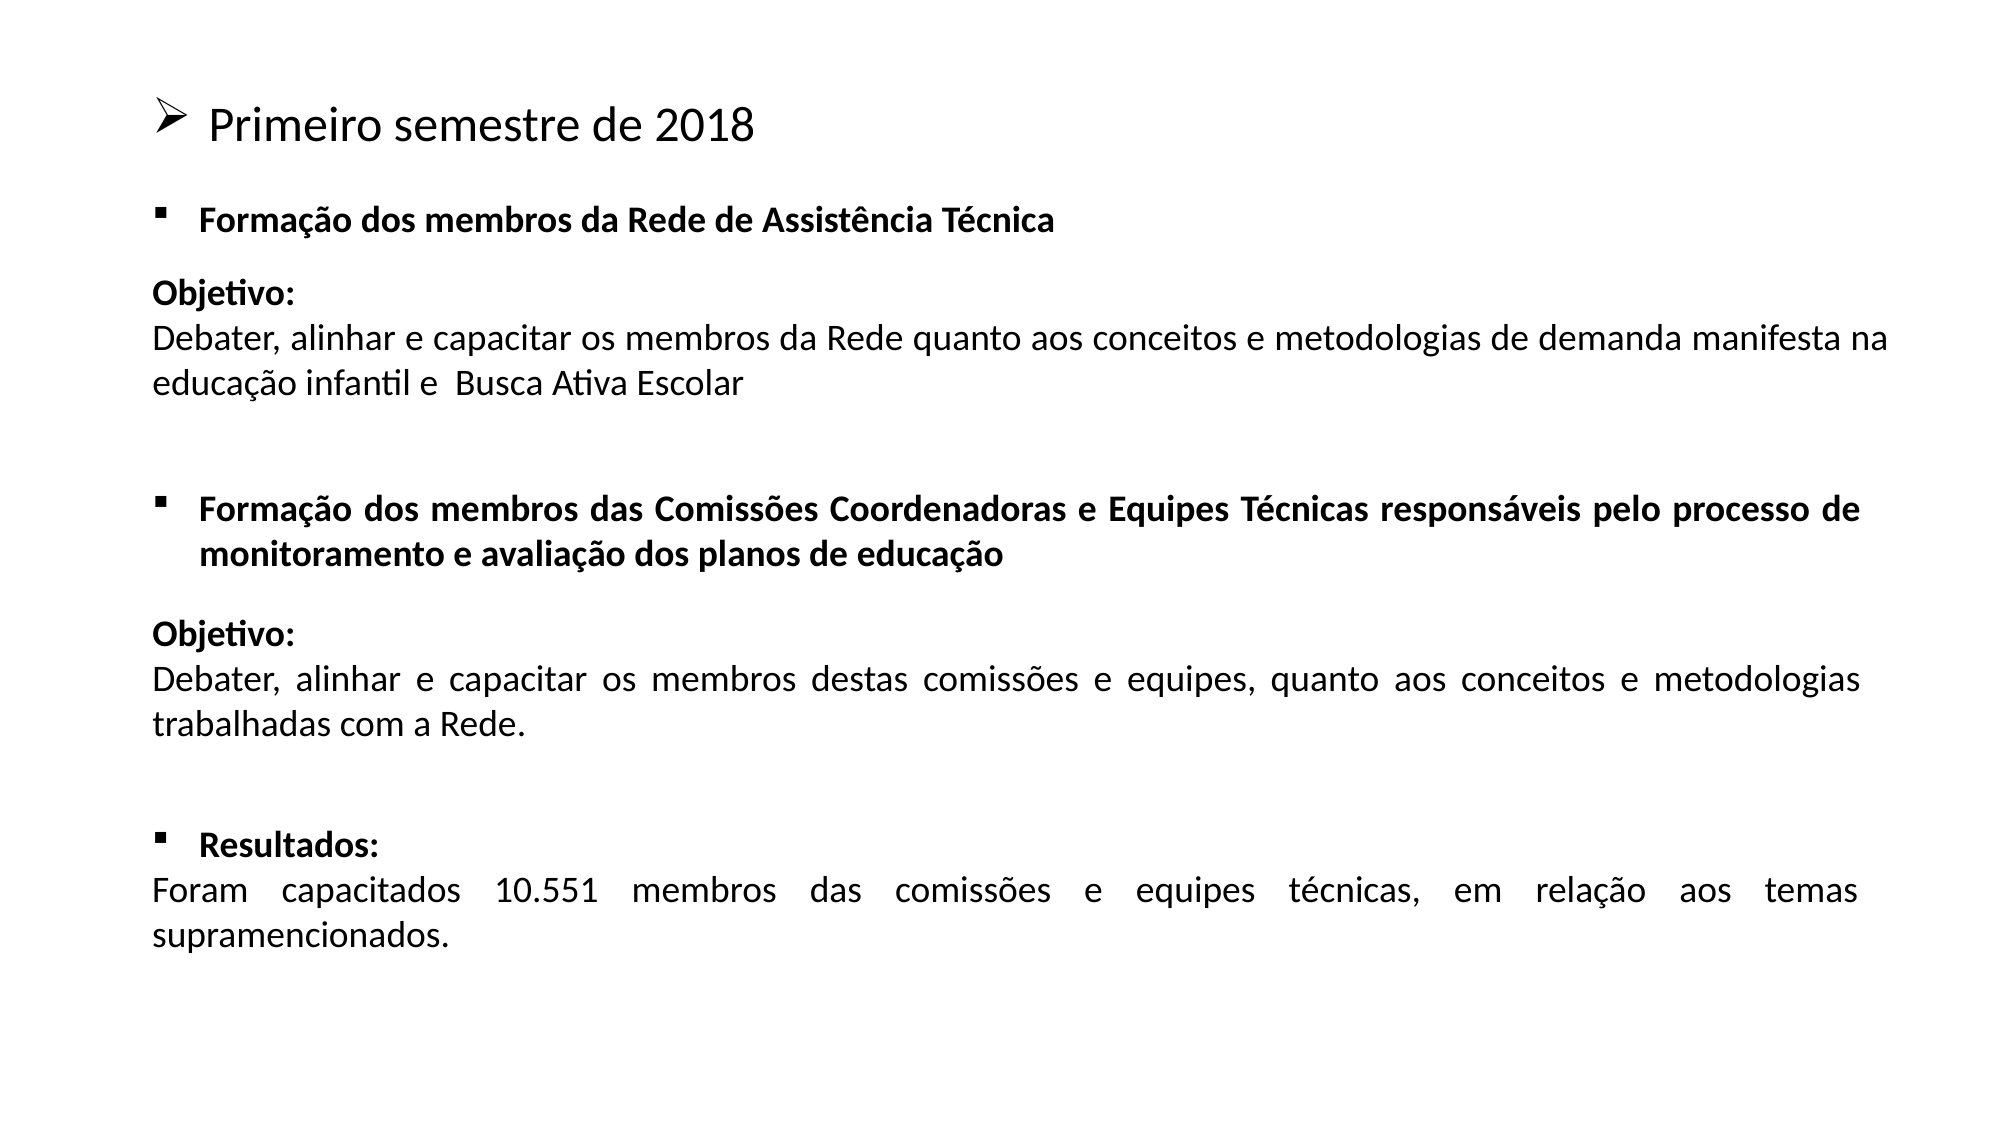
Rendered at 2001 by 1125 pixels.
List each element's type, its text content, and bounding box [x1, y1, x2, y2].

text_box Formação dos membros da Rede de Assistência Técnica [137, 187, 1344, 248]
text_box Primeiro semestre de 2018 [137, 83, 1805, 159]
text_box Objetivo: Debater, alinhar e capacitar os membros destas comissões e equipes, quanto aos conceitos e metodologias trabalhadas com a Rede. [137, 601, 1878, 842]
text_box Formação dos membros das Comissões Coordenadoras e Equipes Técnicas responsáveis pelo processo de monitoramento e avaliação dos planos de educação [137, 476, 1878, 582]
text_box Objetivo: Debater, alinhar e capacitar os membros da Rede quanto aos conceitos e metodologias de demanda manifesta na educação infantil e Busca Ativa Escolar [137, 260, 1906, 456]
text_box Resultados: Foram capacitados 10.551 membros das comissões e equipes técnicas, em relação aos temas supramencionados. [137, 813, 1875, 963]
